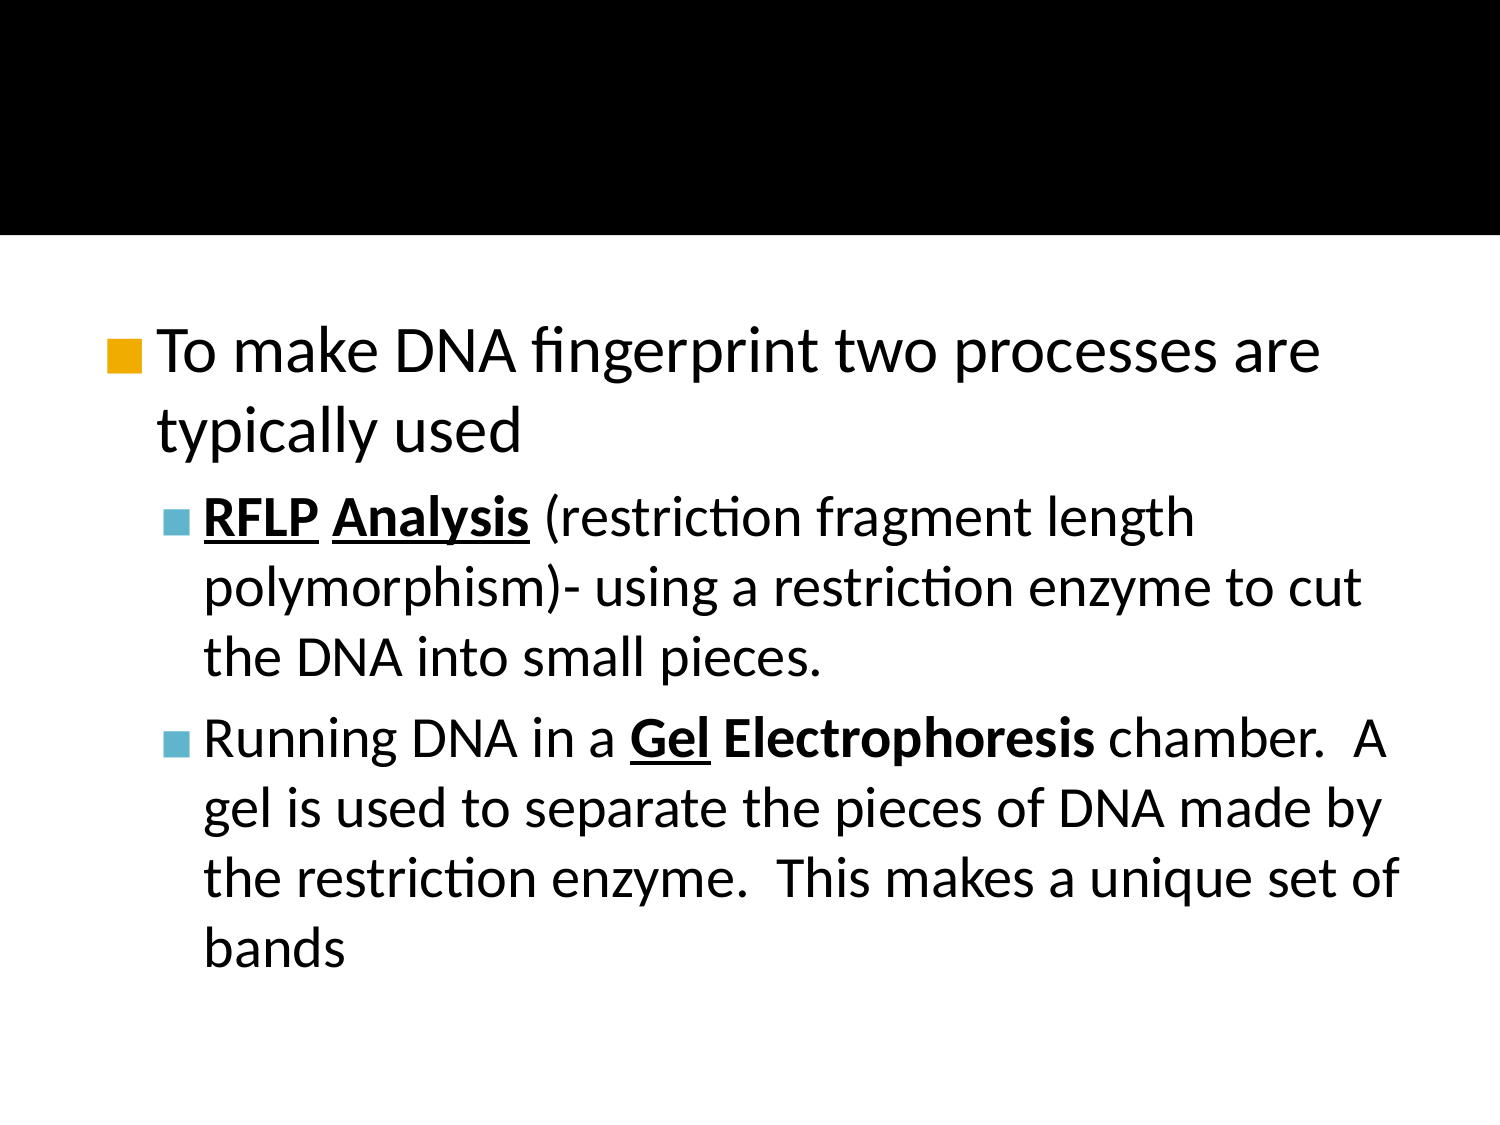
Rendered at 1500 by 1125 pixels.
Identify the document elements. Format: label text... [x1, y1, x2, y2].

list To make DNA fingerprint two processes are typically used RFLP Analysis (restriction fragment length polymorphism)- using a restriction enzyme to cut the DNA into small pieces. Running DNA in a Gel Electrophoresis chamber. A gel is used to separate the pieces of DNA made by the restriction enzyme. This makes a unique set of bands [75, 291, 1425, 1050]
